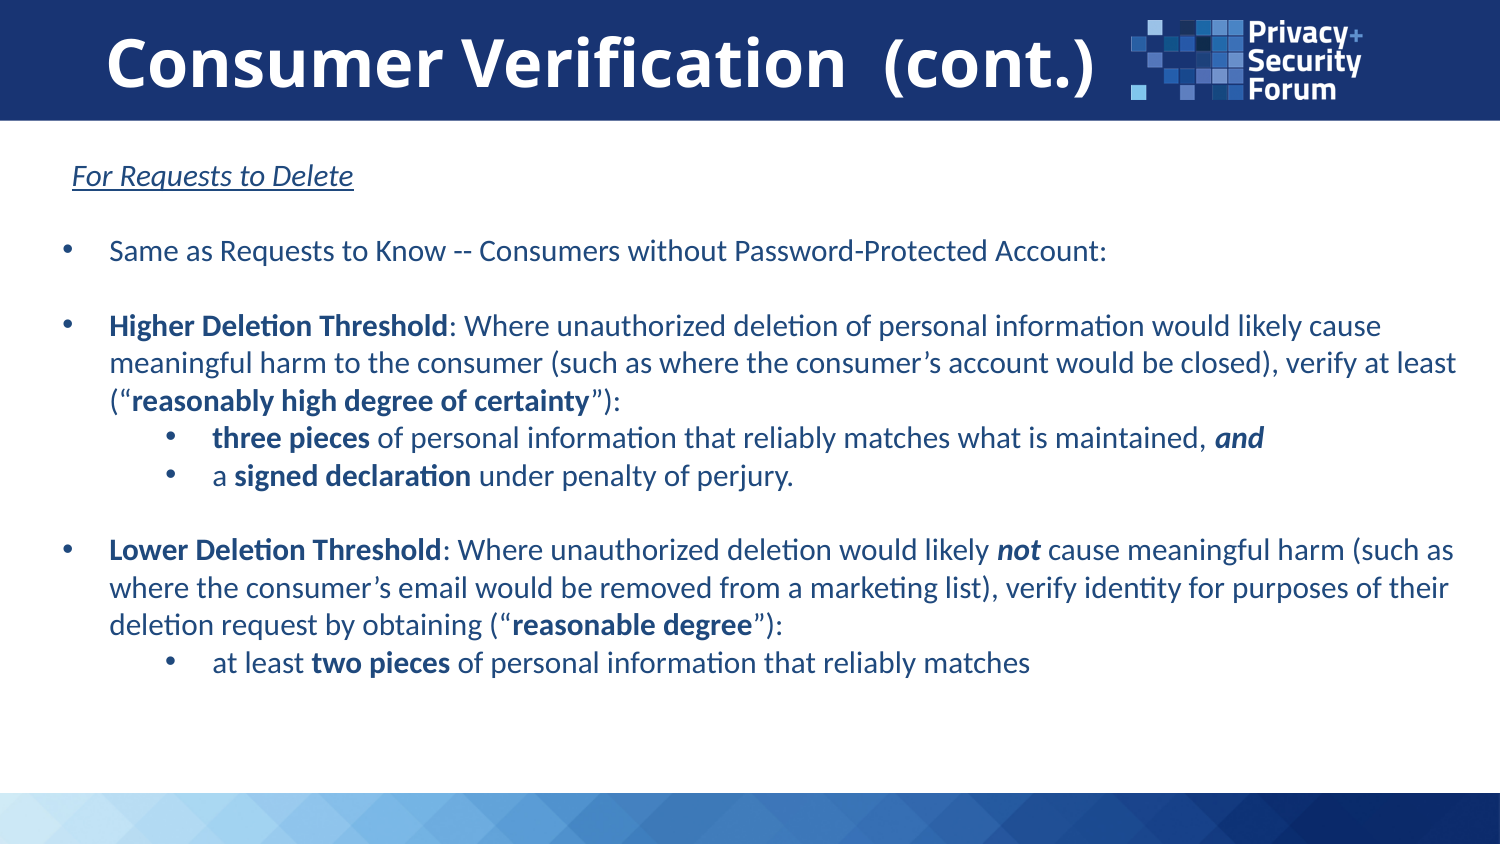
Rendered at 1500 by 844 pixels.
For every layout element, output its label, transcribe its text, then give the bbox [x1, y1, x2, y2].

picture [0, 793, 1500, 844]
text_box For Requests to Delete Same as Requests to Know -- Consumers without Password-Protected Account: Higher Deletion Threshold: Where unauthorized deletion of personal information would likely cause meaningful harm to the consumer (such as where the consumer’s account would be closed), verify at least (“reasonably high degree of certainty”): three pieces of personal information that reliably matches what is maintained, and a signed declaration under penalty of perjury. Lower Deletion Threshold: Where unauthorized deletion would likely not cause meaningful harm (such as where the consumer’s email would be removed from a marketing list), verify identity for purposes of their deletion request by obtaining (“reasonable degree”): at least two pieces of personal information that reliably matches [19, 147, 1500, 767]
picture [1130, 20, 1364, 101]
title Consumer Verification (cont.) [0, 0, 1500, 121]
